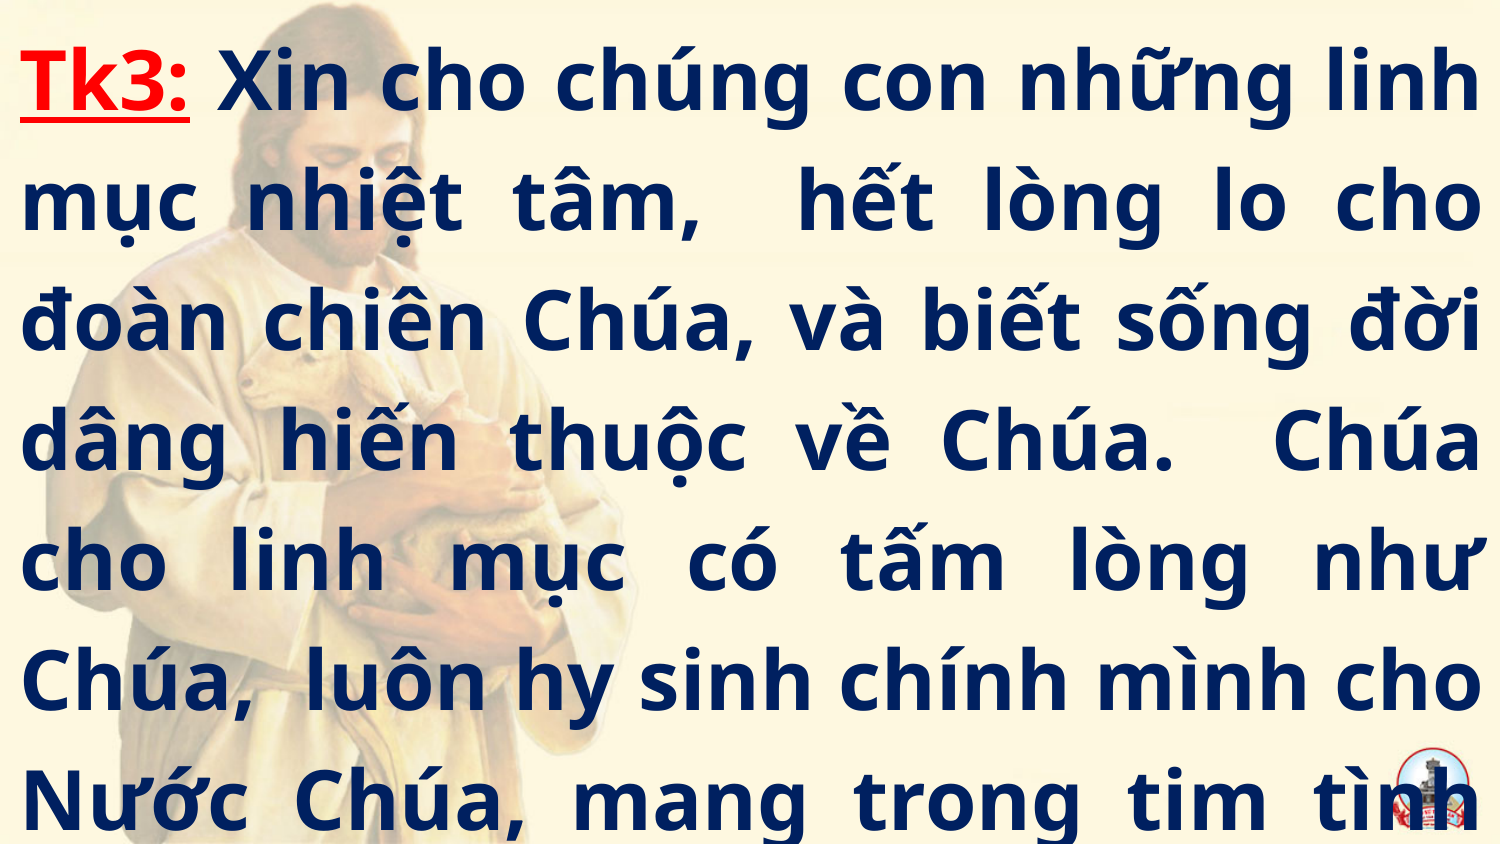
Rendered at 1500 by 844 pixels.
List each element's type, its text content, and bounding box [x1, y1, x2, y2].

list Tk3: Xin cho chúng con những linh mục nhiệt tâm, hết lòng lo cho đoàn chiên Chúa, và biết sống đời dâng hiến thuộc về Chúa. Chúa cho linh mục có tấm lòng như Chúa, luôn hy sinh chính mình cho Nước Chúa, mang trong tim tình sáng ngời để hiến cho đời. [0, 0, 1500, 844]
